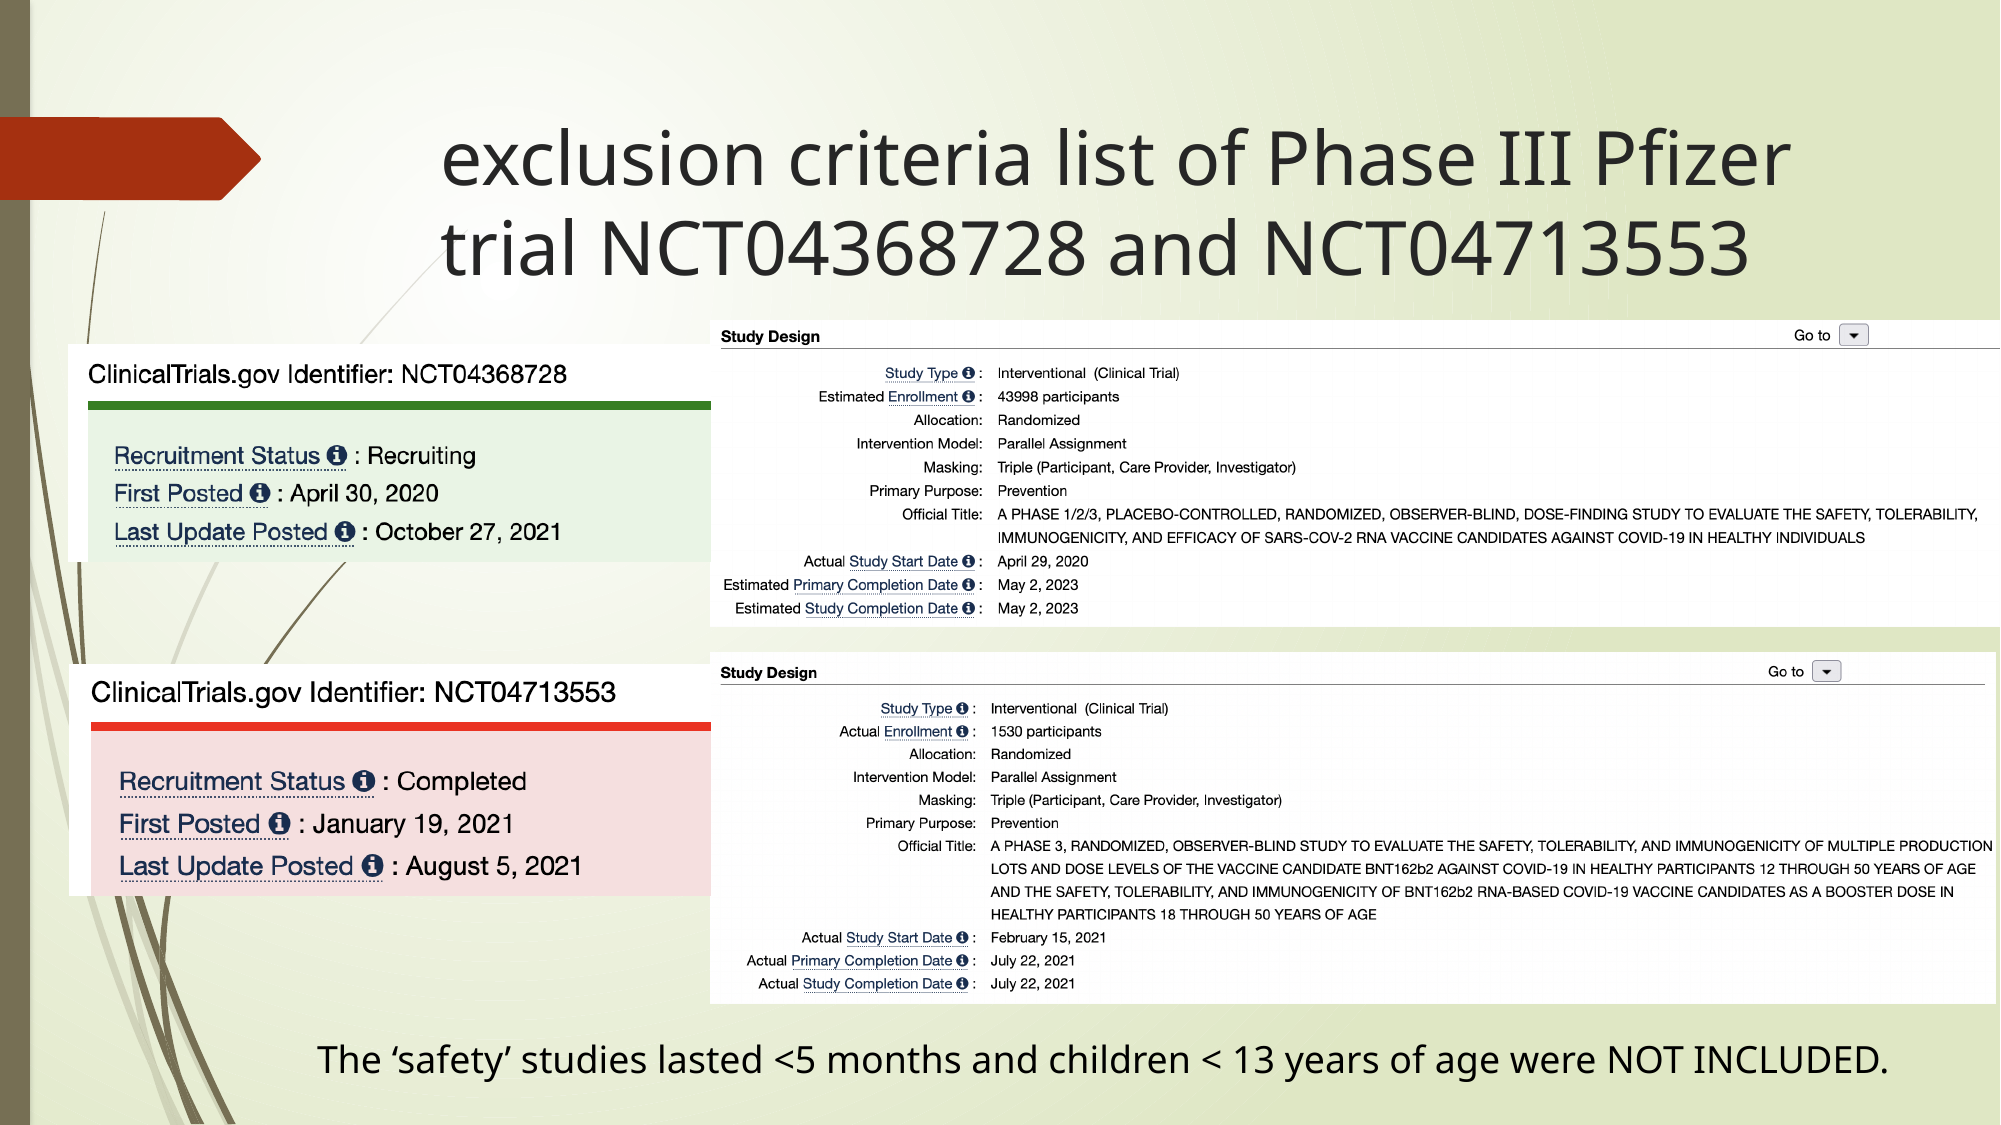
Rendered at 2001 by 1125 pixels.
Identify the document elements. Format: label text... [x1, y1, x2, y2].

picture [68, 320, 2000, 628]
picture [68, 652, 1996, 1004]
title exclusion criteria list of Phase III Pfizer trial NCT04368728 and NCT04713553 [425, 102, 1888, 343]
text_box The ‘safety’ studies lasted <5 months and children < 13 years of age were NOT INCLUDED. [94, 1028, 1906, 1089]
